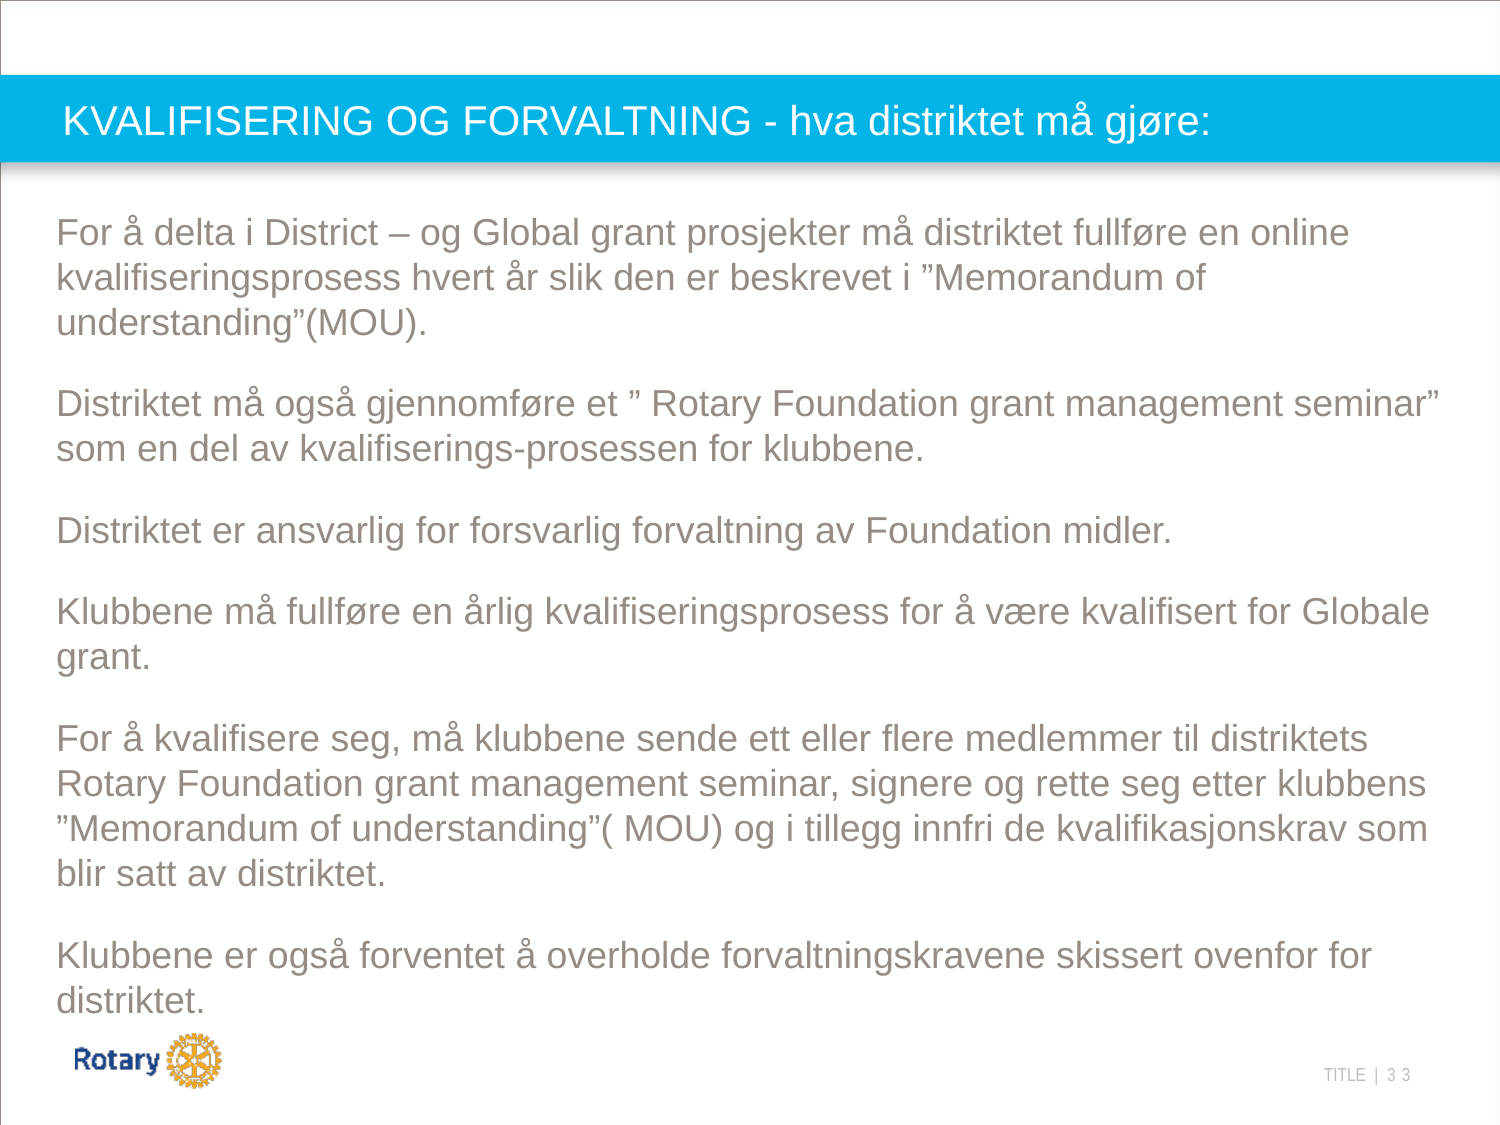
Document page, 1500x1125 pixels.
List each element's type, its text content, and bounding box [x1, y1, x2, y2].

list For å delta i District – og Global grant prosjekter må distriktet fullføre en online kvalifiseringsprosess hvert år slik den er beskrevet i ”Memorandum of understanding”(MOU). Distriktet må også gjennomføre et ” Rotary Foundation grant management seminar” som en del av kvalifiserings-prosessen for klubbene. Distriktet er ansvarlig for forsvarlig forvaltning av Foundation midler. Klubbene må fullføre en årlig kvalifiseringsprosess for å være kvalifisert for Globale grant. For å kvalifisere seg, må klubbene sende ett eller flere medlemmer til distriktets Rotary Foundation grant management seminar, signere og rette seg etter klubbens ”Memorandum of understanding”( MOU) og i tillegg innfri de kvalifikasjonskrav som blir satt av distriktet. Klubbene er også forventet å overholde forvaltningskravene skissert ovenfor for distriktet. [41, 200, 1471, 943]
picture [75, 1033, 222, 1089]
title KVALIFISERING OG FORVALTNING - hva distriktet må gjøre: [62, 75, 1500, 163]
